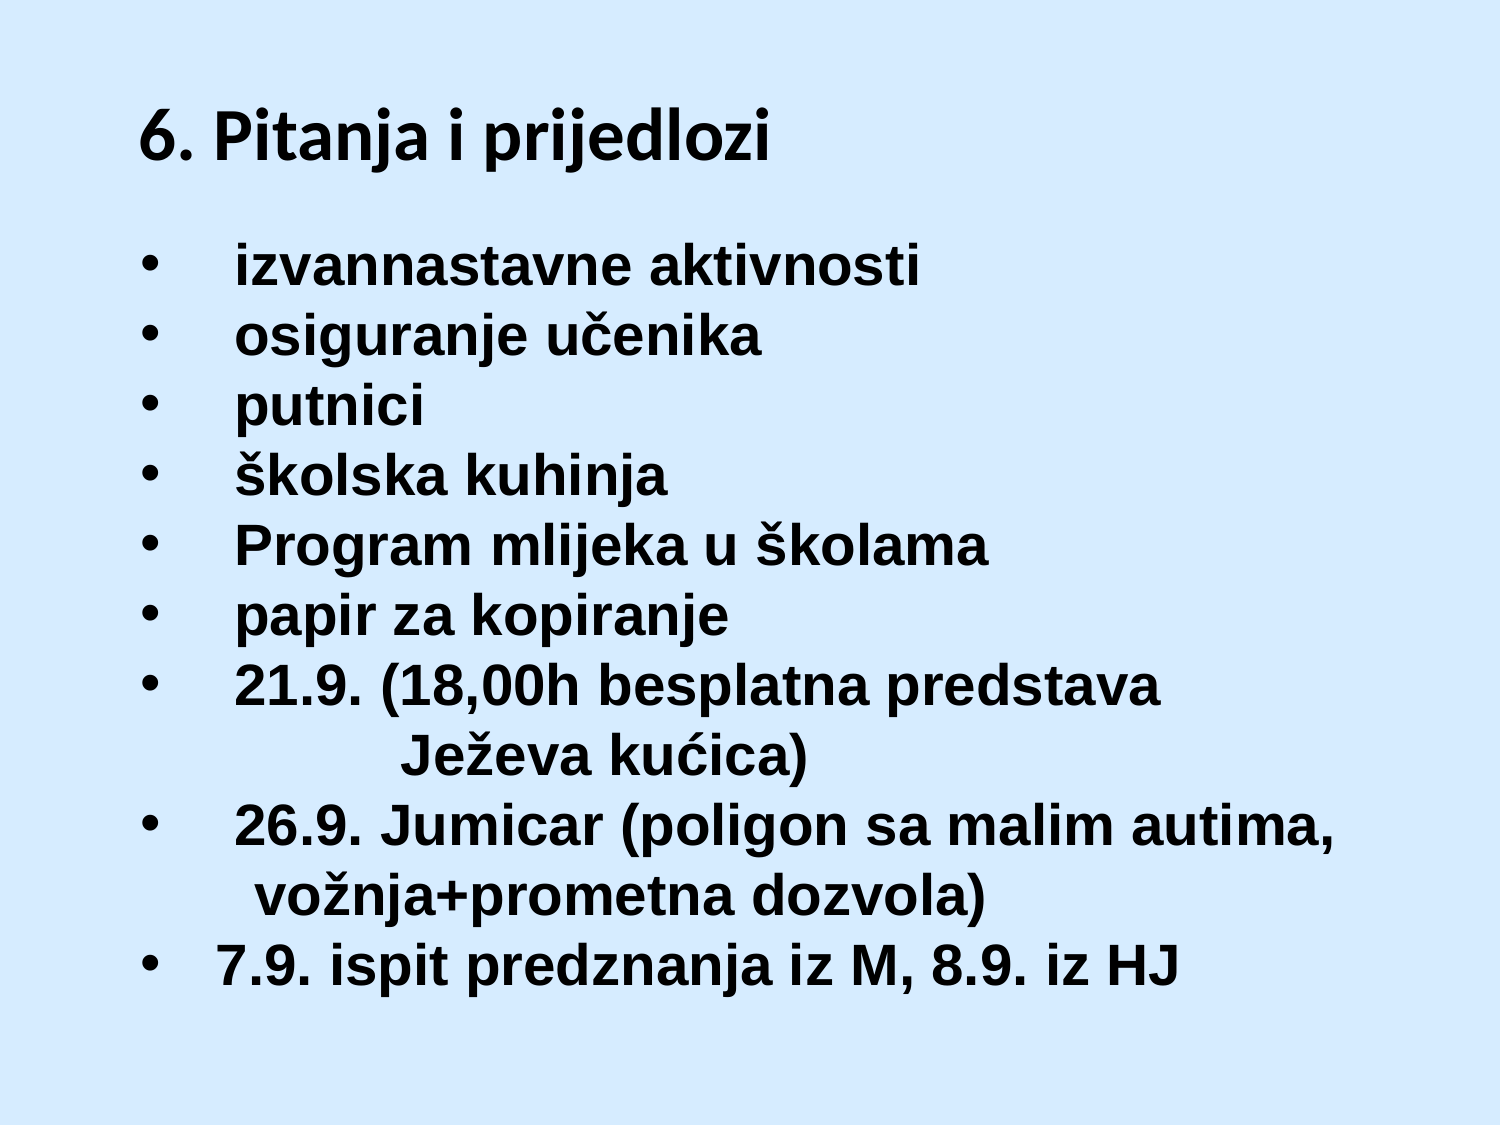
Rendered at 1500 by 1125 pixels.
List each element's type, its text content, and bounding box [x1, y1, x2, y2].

text_box izvannastavne aktivnosti osiguranje učenika putnici školska kuhinja Program mlijeka u školama papir za kopiranje 21.9. (18,00h besplatna predstava Ježeva kućica) 26.9. Jumicar (poligon sa malim autima, vožnja+prometna dozvola) 7.9. ispit predznanja iz M, 8.9. iz HJ [125, 219, 1352, 1005]
text_box 6. Pitanja i prijedlozi [123, 78, 833, 183]
